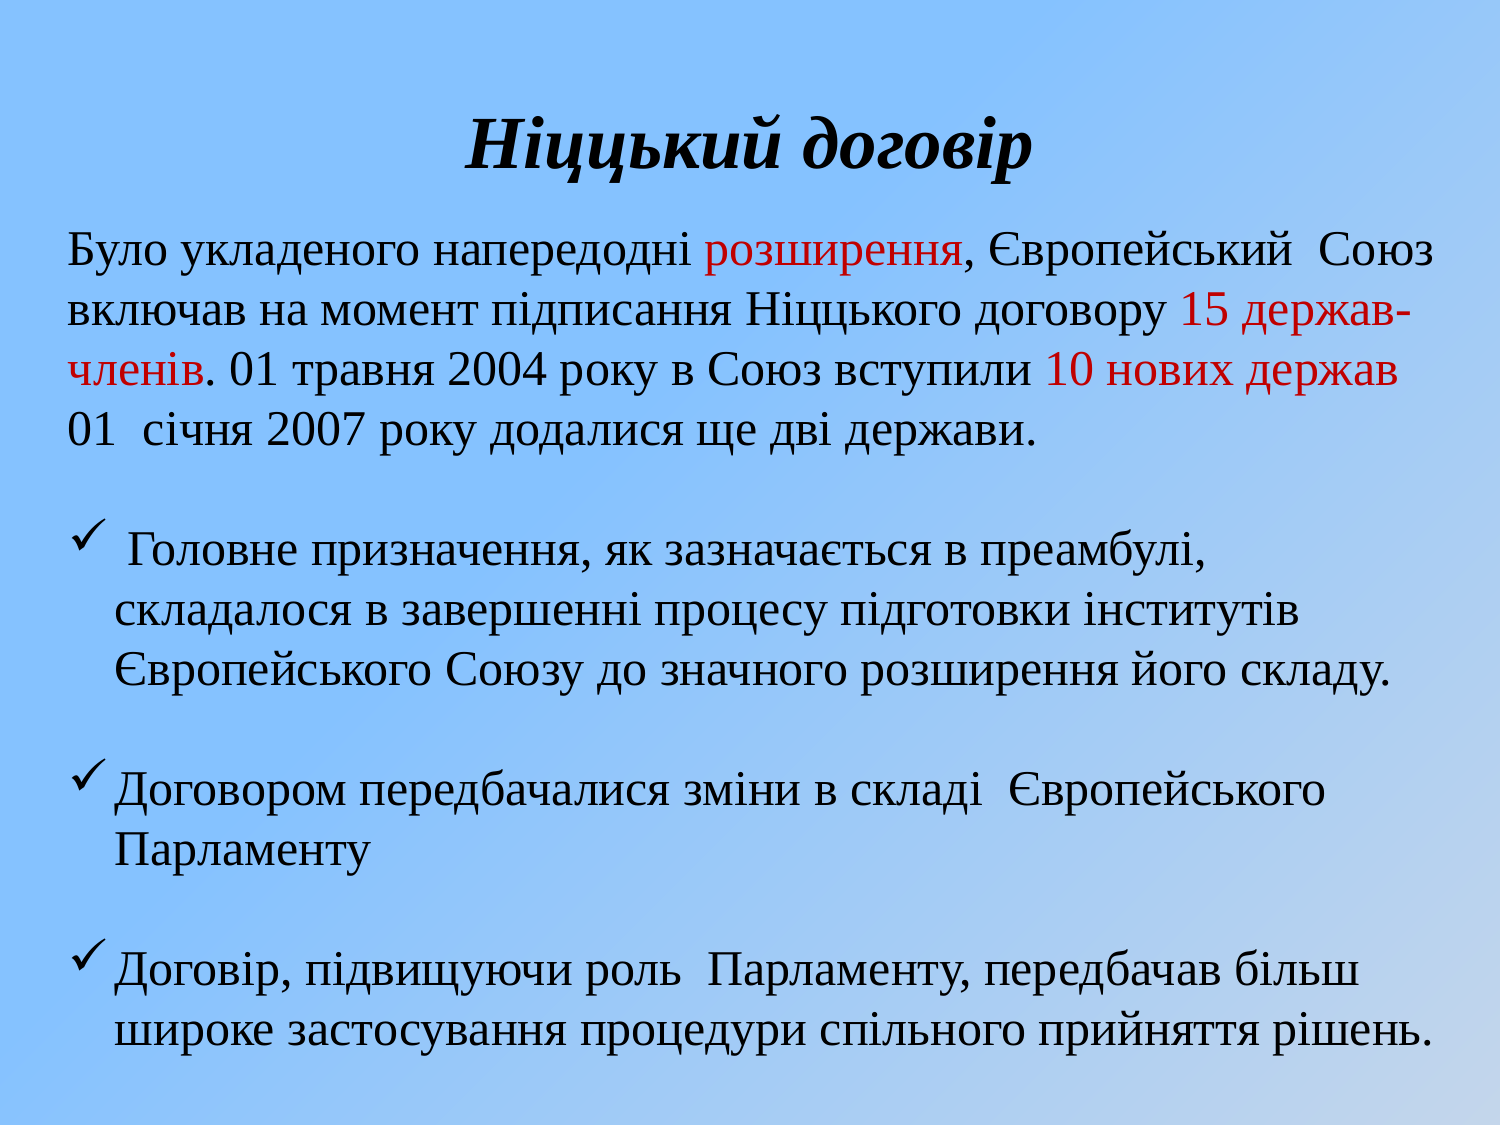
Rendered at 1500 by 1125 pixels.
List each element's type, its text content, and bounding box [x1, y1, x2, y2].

title Ніццький договір [75, 45, 1425, 208]
text_box Було укладеного напередодні розширення, Європейський Союз включав на момент підписання Ніццького договору 15 держав-членів. 01 травня 2004 року в Союз вступили 10 нових держав 01 січня 2007 року додалися ще дві держави. Головне призначення, як зазначається в преамбулі, складалося в завершенні процесу підготовки інститутів Європейського Союзу до значного розширення його складу. Договором передбачалися зміни в складі Європейського Парламенту Договір, підвищуючи роль Парламенту, передбачав більш широке застосування процедури спільного прийняття рішень. [53, 208, 1459, 1063]
